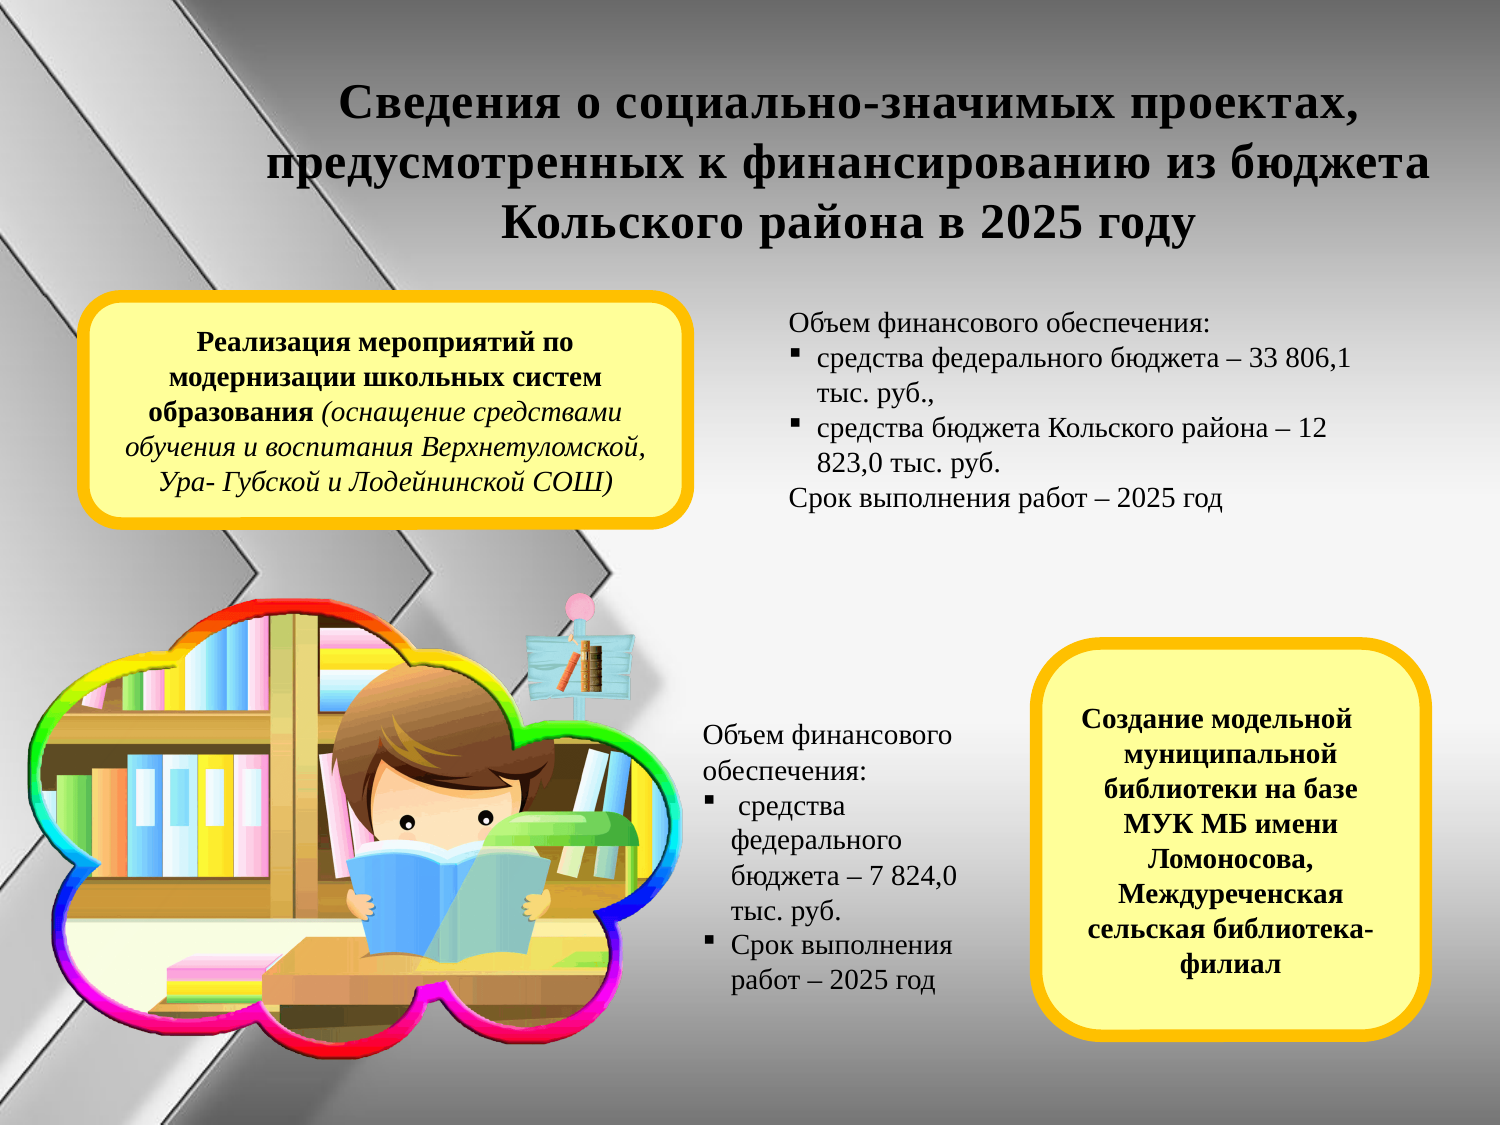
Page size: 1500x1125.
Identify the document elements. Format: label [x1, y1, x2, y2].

text_box [774, 296, 1379, 521]
text_box [81, 294, 691, 526]
text_box [217, 61, 1482, 257]
picture [0, 0, 1500, 1125]
text_box [1033, 641, 1428, 1038]
text_box [689, 708, 1010, 1003]
